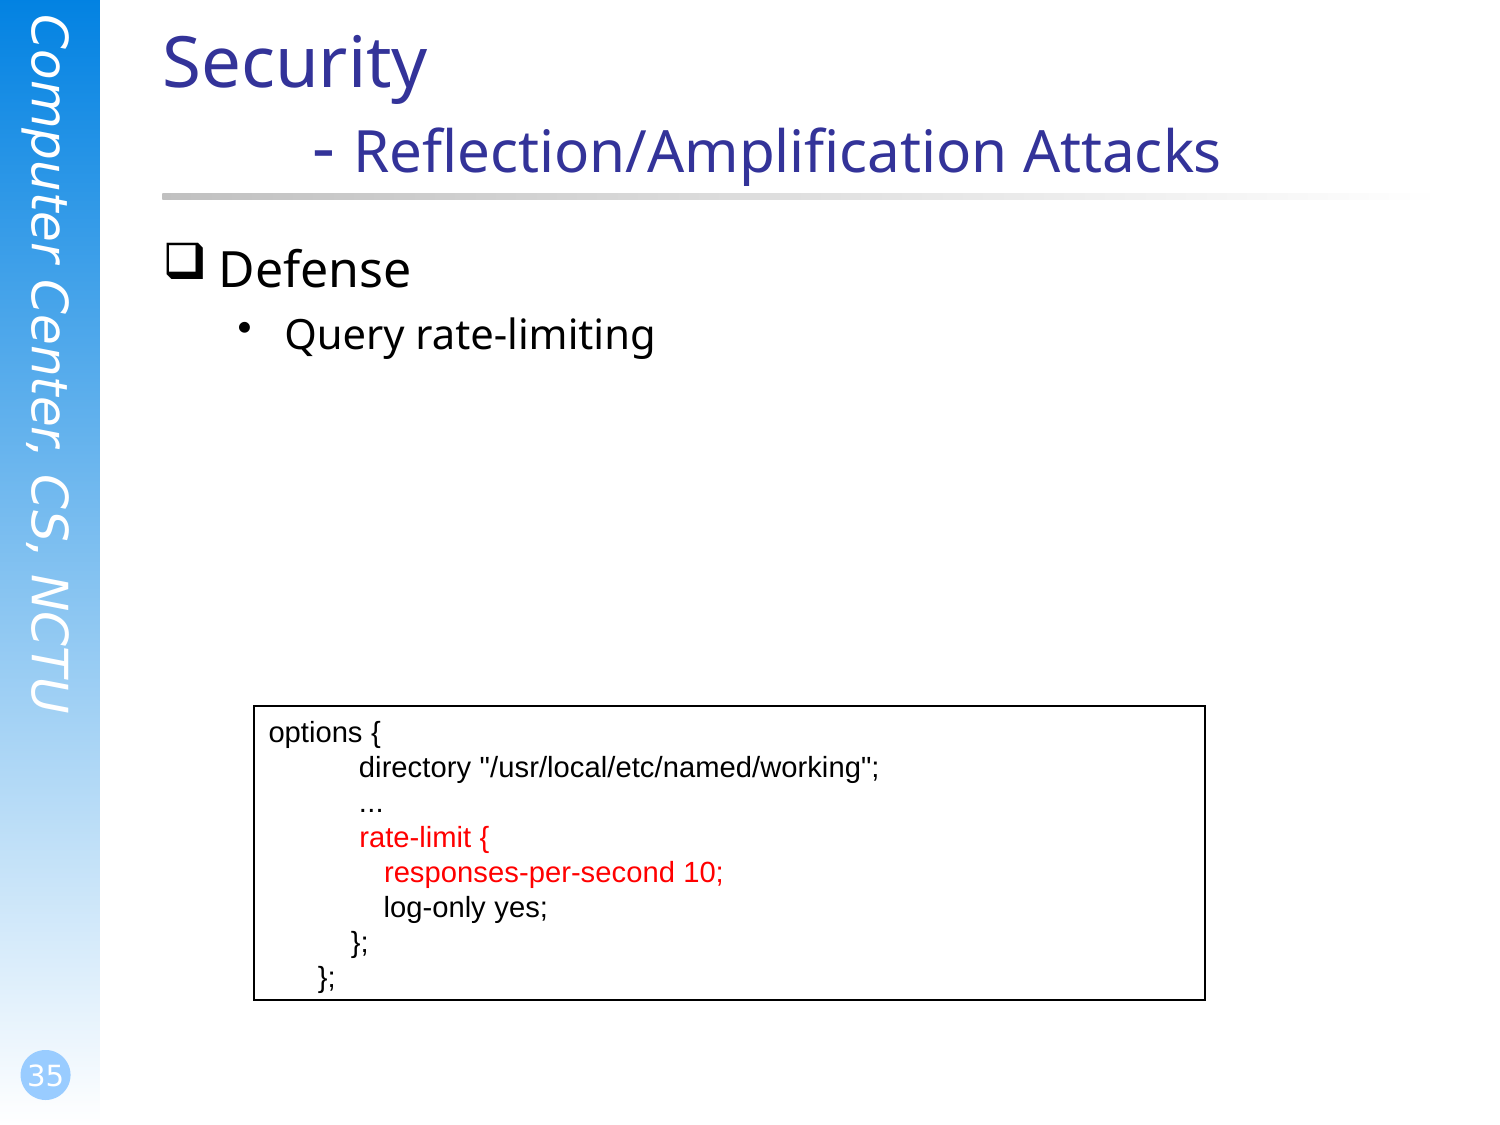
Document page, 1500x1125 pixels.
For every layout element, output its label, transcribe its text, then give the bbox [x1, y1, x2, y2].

list Defense Query rate-limiting [162, 237, 1438, 1000]
text_box options { directory "/usr/local/etc/named/working"; ... rate-limit { responses-per-second 10; log-only yes; }; }; [253, 705, 1205, 1001]
title Security - Reflection/Amplification Attacks [162, 18, 1438, 185]
